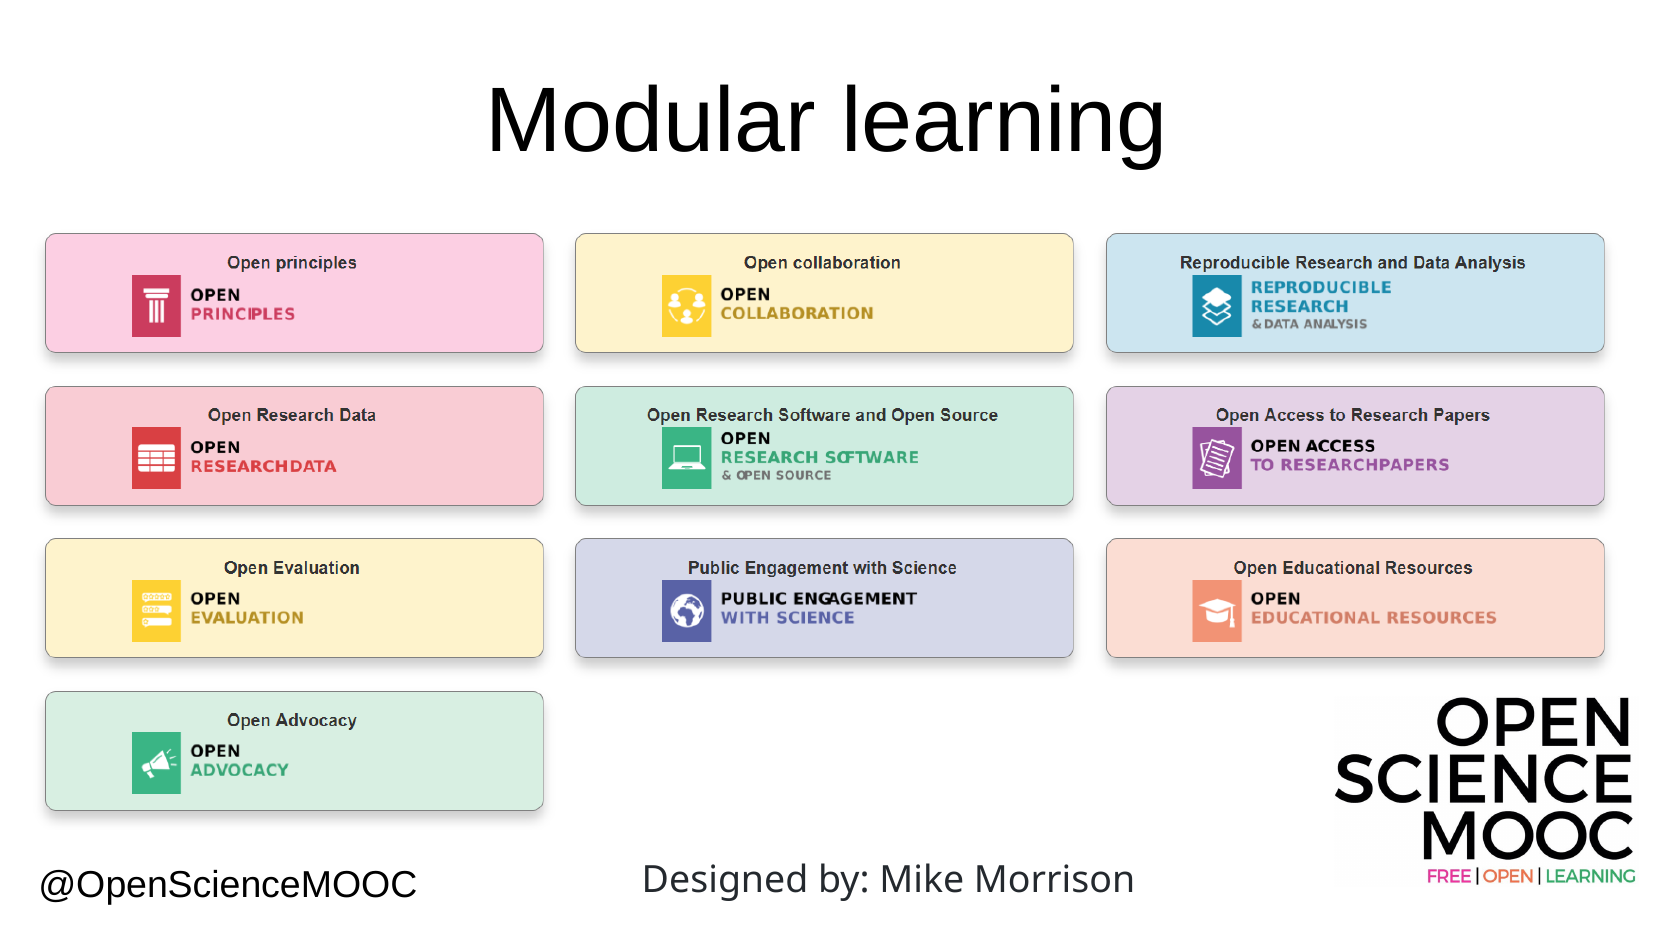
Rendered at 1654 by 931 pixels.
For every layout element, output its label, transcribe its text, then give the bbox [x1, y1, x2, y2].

text_box Designed by: Mike Morrison [626, 848, 1151, 908]
title Modular learning [82, 37, 1571, 193]
text_box @OpenScienceMOOC [23, 852, 443, 910]
picture [29, 215, 1639, 887]
